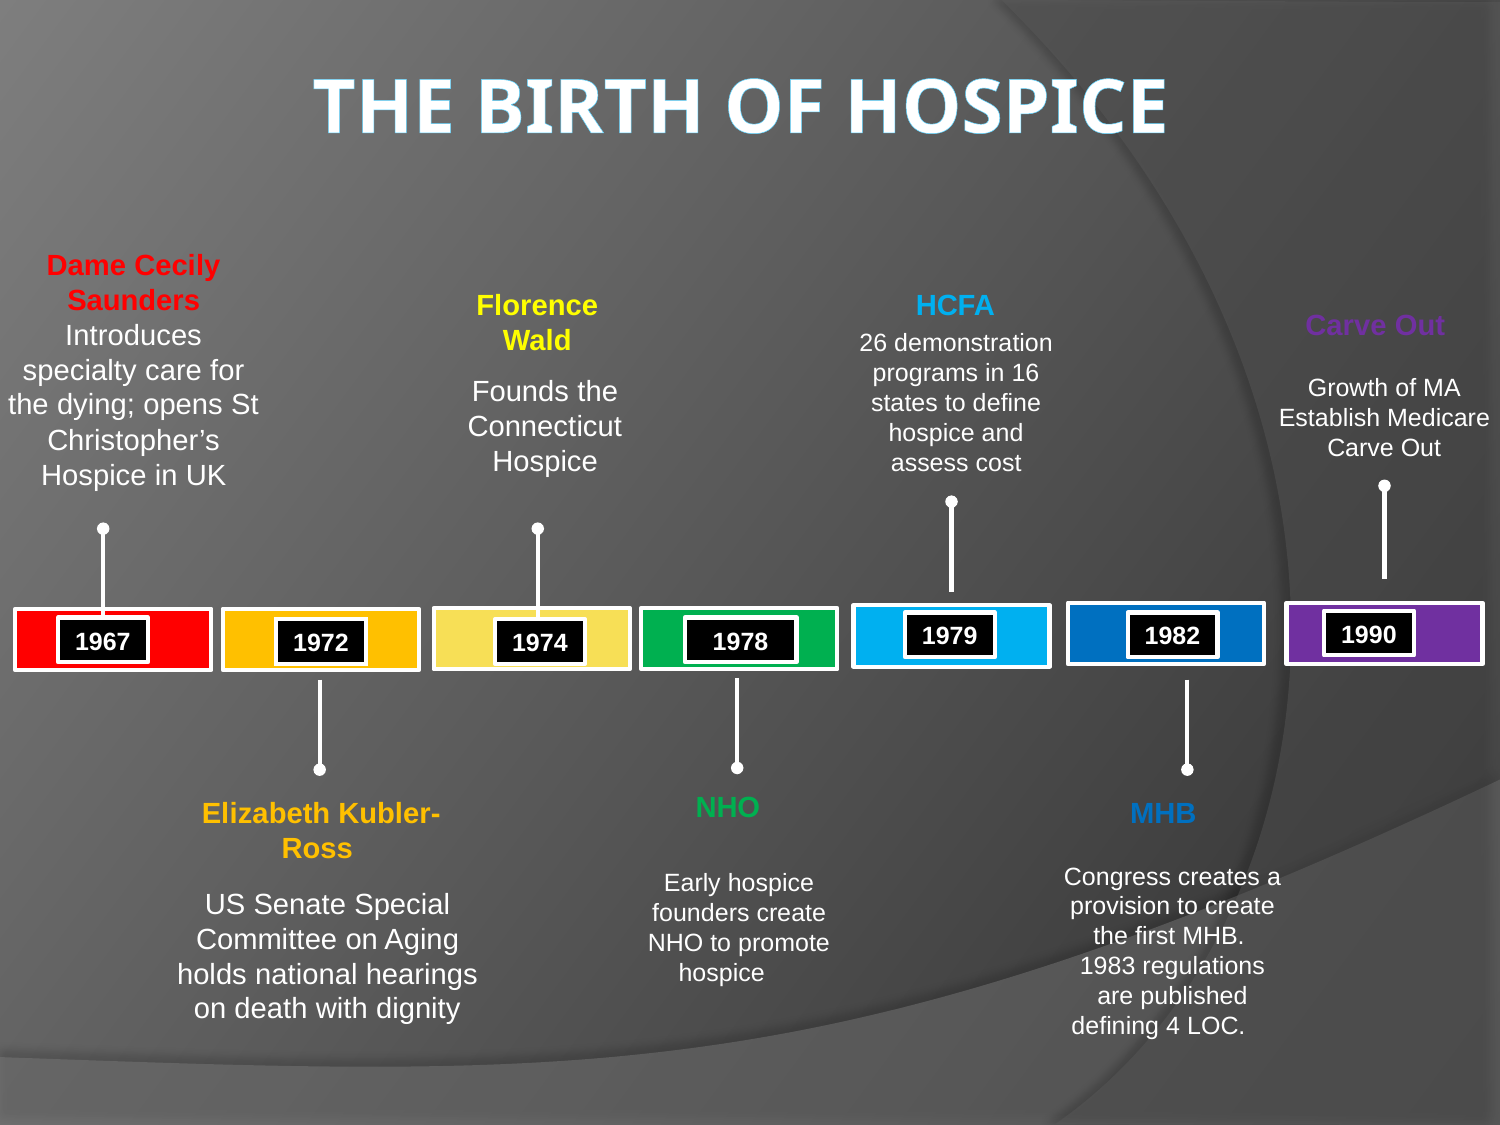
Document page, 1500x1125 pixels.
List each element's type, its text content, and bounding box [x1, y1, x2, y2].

text_box [852, 604, 1051, 668]
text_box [437, 278, 645, 487]
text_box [158, 787, 497, 1035]
text_box 1982 [1127, 612, 1218, 658]
text_box 1967 [57, 617, 148, 663]
text_box 1979 [904, 612, 995, 658]
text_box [1047, 787, 1298, 1050]
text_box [0, 238, 278, 537]
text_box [628, 781, 846, 996]
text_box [1259, 298, 1500, 470]
text_box 1972 [276, 619, 367, 664]
text_box [14, 607, 213, 672]
text_box 1974 [495, 619, 585, 664]
text_box 1978 [684, 617, 797, 663]
text_box [221, 607, 420, 672]
text_box [1066, 601, 1266, 666]
text_box [1285, 601, 1484, 666]
text_box [432, 606, 631, 671]
title The birth of hospice [97, 50, 1385, 188]
text_box [640, 606, 839, 671]
text_box 1990 [1324, 610, 1415, 656]
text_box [831, 278, 1082, 487]
